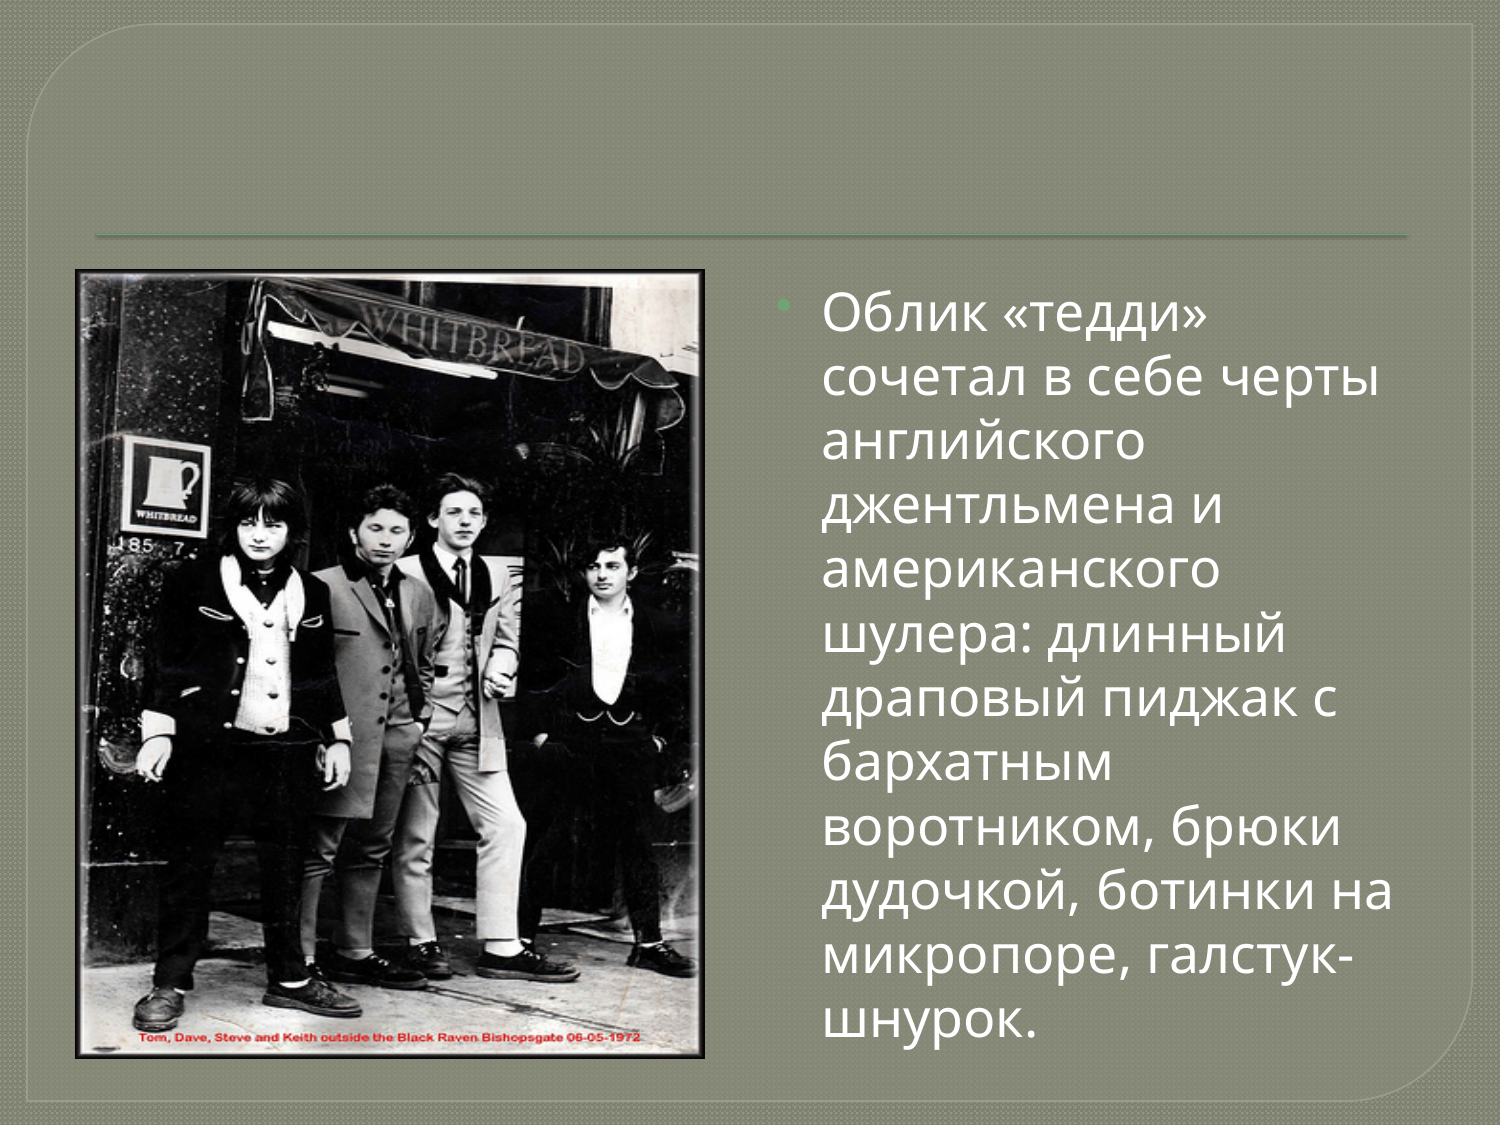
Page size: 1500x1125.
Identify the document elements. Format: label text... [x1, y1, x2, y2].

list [74, 269, 706, 1059]
list Облик «тедди» сочетал в себе черты английского джентльмена и американского шулера: длинный драповый пиджак с бархатным воротником, брюки дудочкой, ботинки на микропоре, галстук-шнурок. [762, 270, 1425, 1059]
